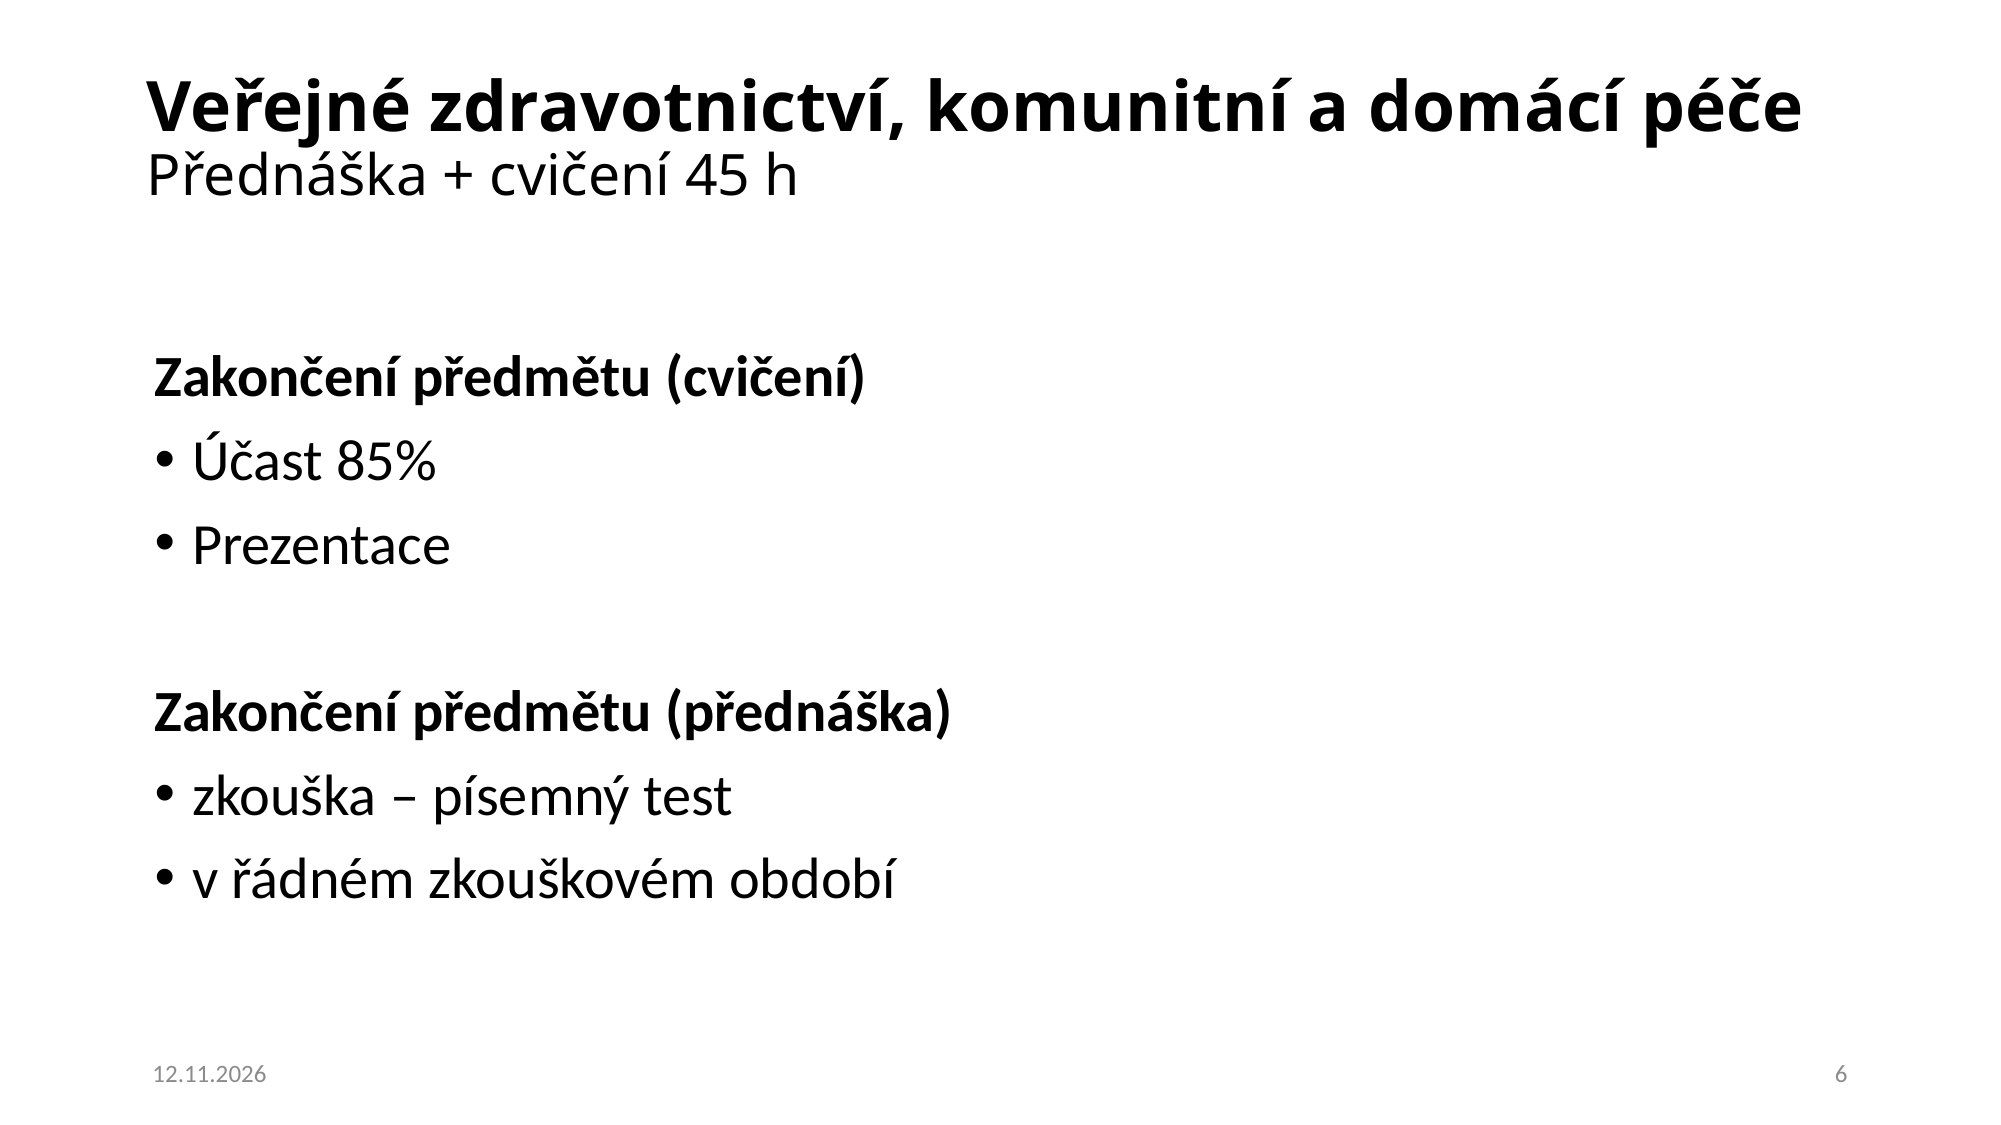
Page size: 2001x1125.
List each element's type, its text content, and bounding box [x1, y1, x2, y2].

slide_number 6 [1412, 1042, 1863, 1103]
title Veřejné zdravotnictví, komunitní a domácí péče Přednáška + cvičení 45 h [131, 30, 1857, 249]
list Zakončení předmětu (cvičení) Účast 85% Prezentace Zakončení předmětu (přednáška) zkouška – písemný test v řádném zkouškovém období [139, 248, 1865, 963]
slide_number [137, 1042, 588, 1103]
